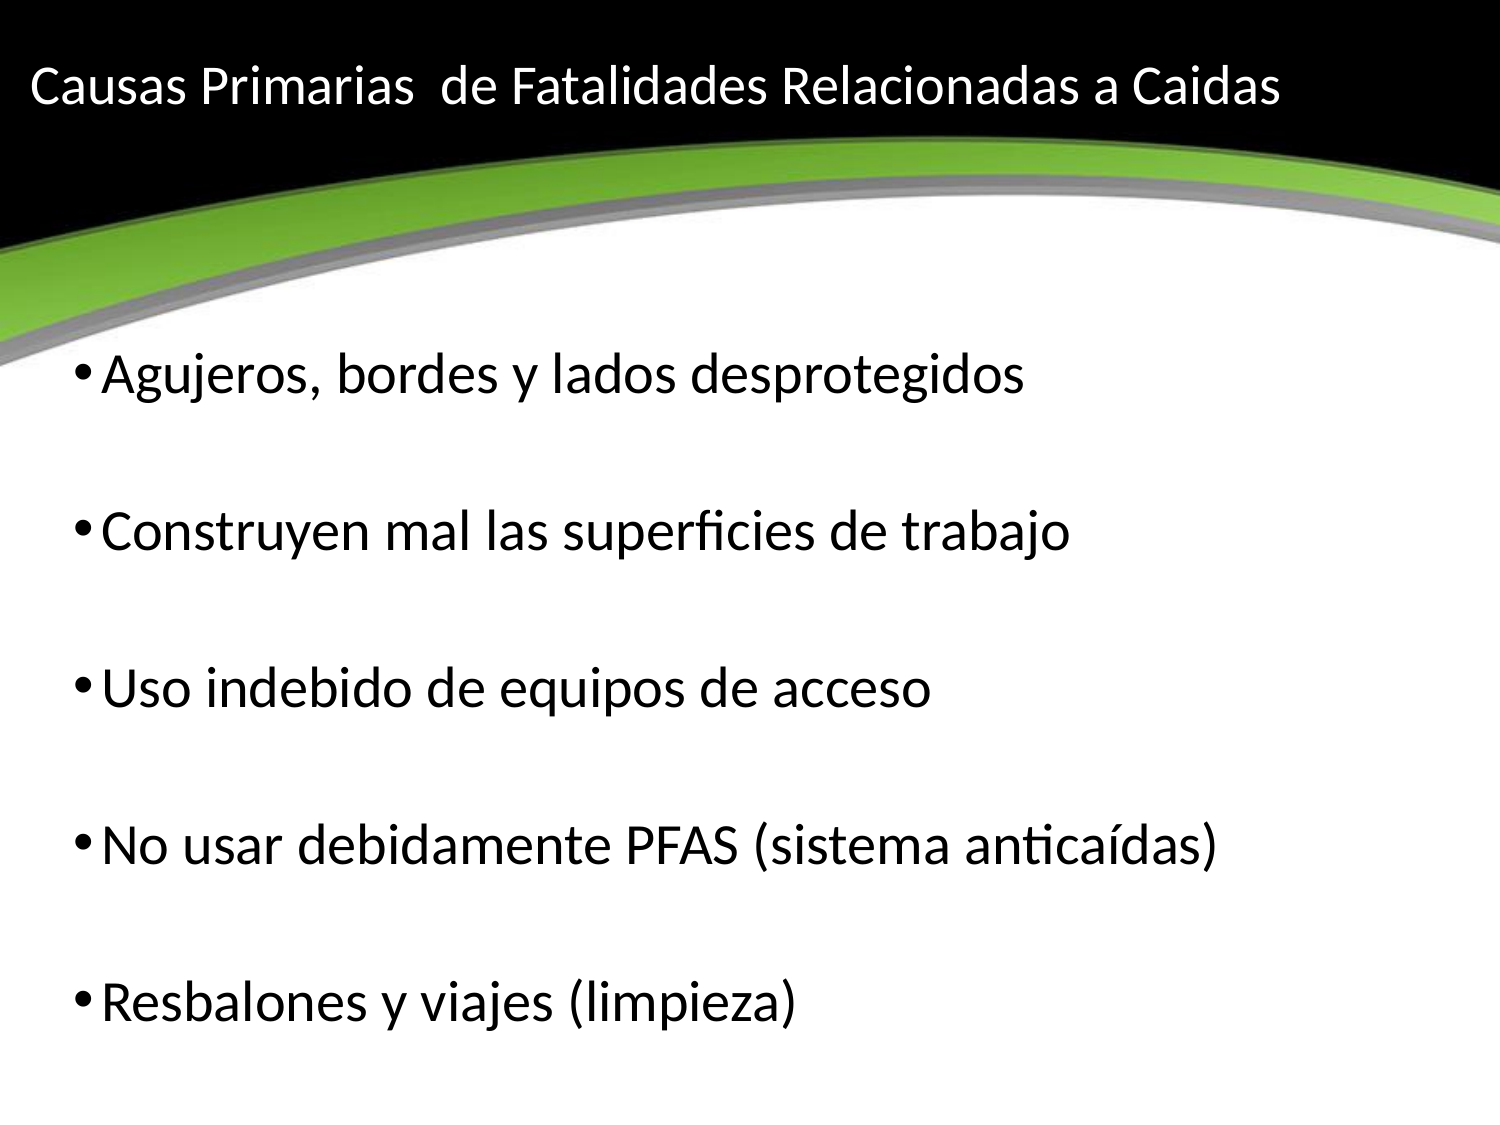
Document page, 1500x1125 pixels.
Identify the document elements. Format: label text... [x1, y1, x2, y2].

picture [0, 0, 1500, 1125]
list Agujeros, bordes y lados desprotegidos Construyen mal las superficies de trabajo Uso indebido de equipos de acceso No usar debidamente PFAS (sistema anticaídas) Resbalones y viajes (limpieza) [58, 335, 1500, 1052]
title Causas Primarias de Fatalidades Relacionadas a Caidas [15, 33, 1310, 141]
